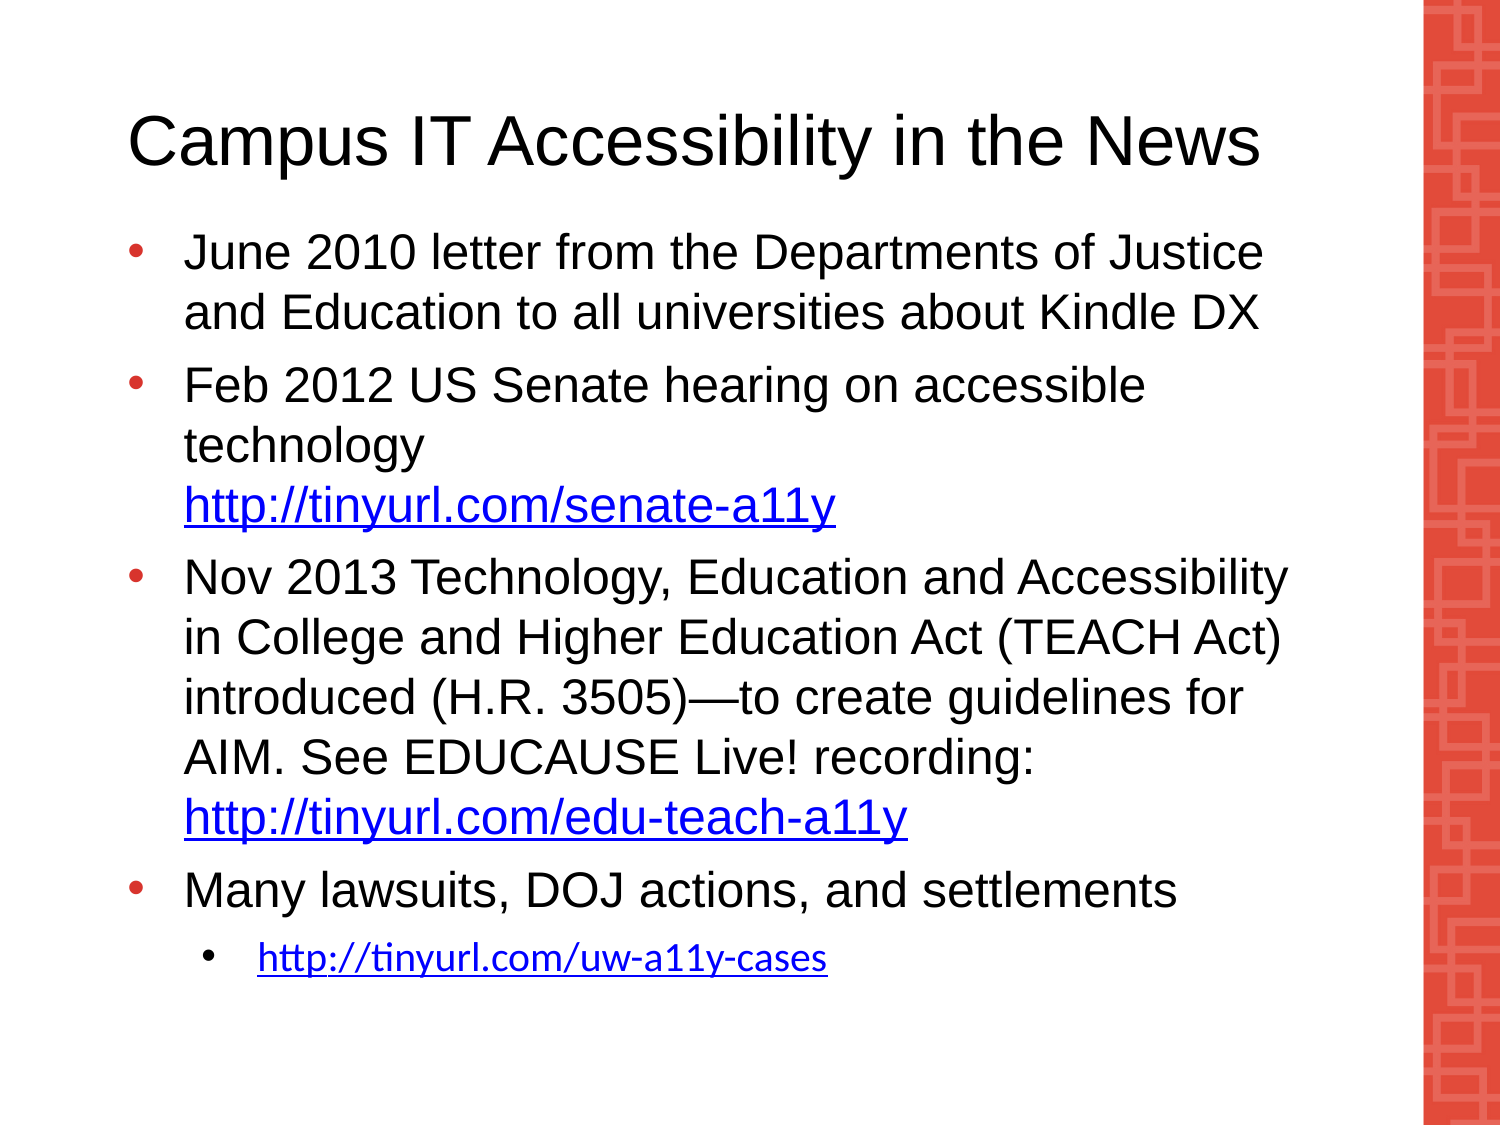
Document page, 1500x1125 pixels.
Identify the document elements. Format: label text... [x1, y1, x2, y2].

list June 2010 letter from the Departments of Justice and Education to all universities about Kindle DX Feb 2012 US Senate hearing on accessible technology http://tinyurl.com/senate-a11y Nov 2013 Technology, Education and Accessibility in College and Higher Education Act (TEACH Act) introduced (H.R. 3505)—to create guidelines for AIM. See EDUCAUSE Live! recording: http://tinyurl.com/edu-teach-a11y Many lawsuits, DOJ actions, and settlements http://tinyurl.com/uw-a11y-cases [112, 212, 1325, 1025]
picture [0, 0, 1500, 1125]
title Campus IT Accessibility in the News [112, 87, 1325, 208]
